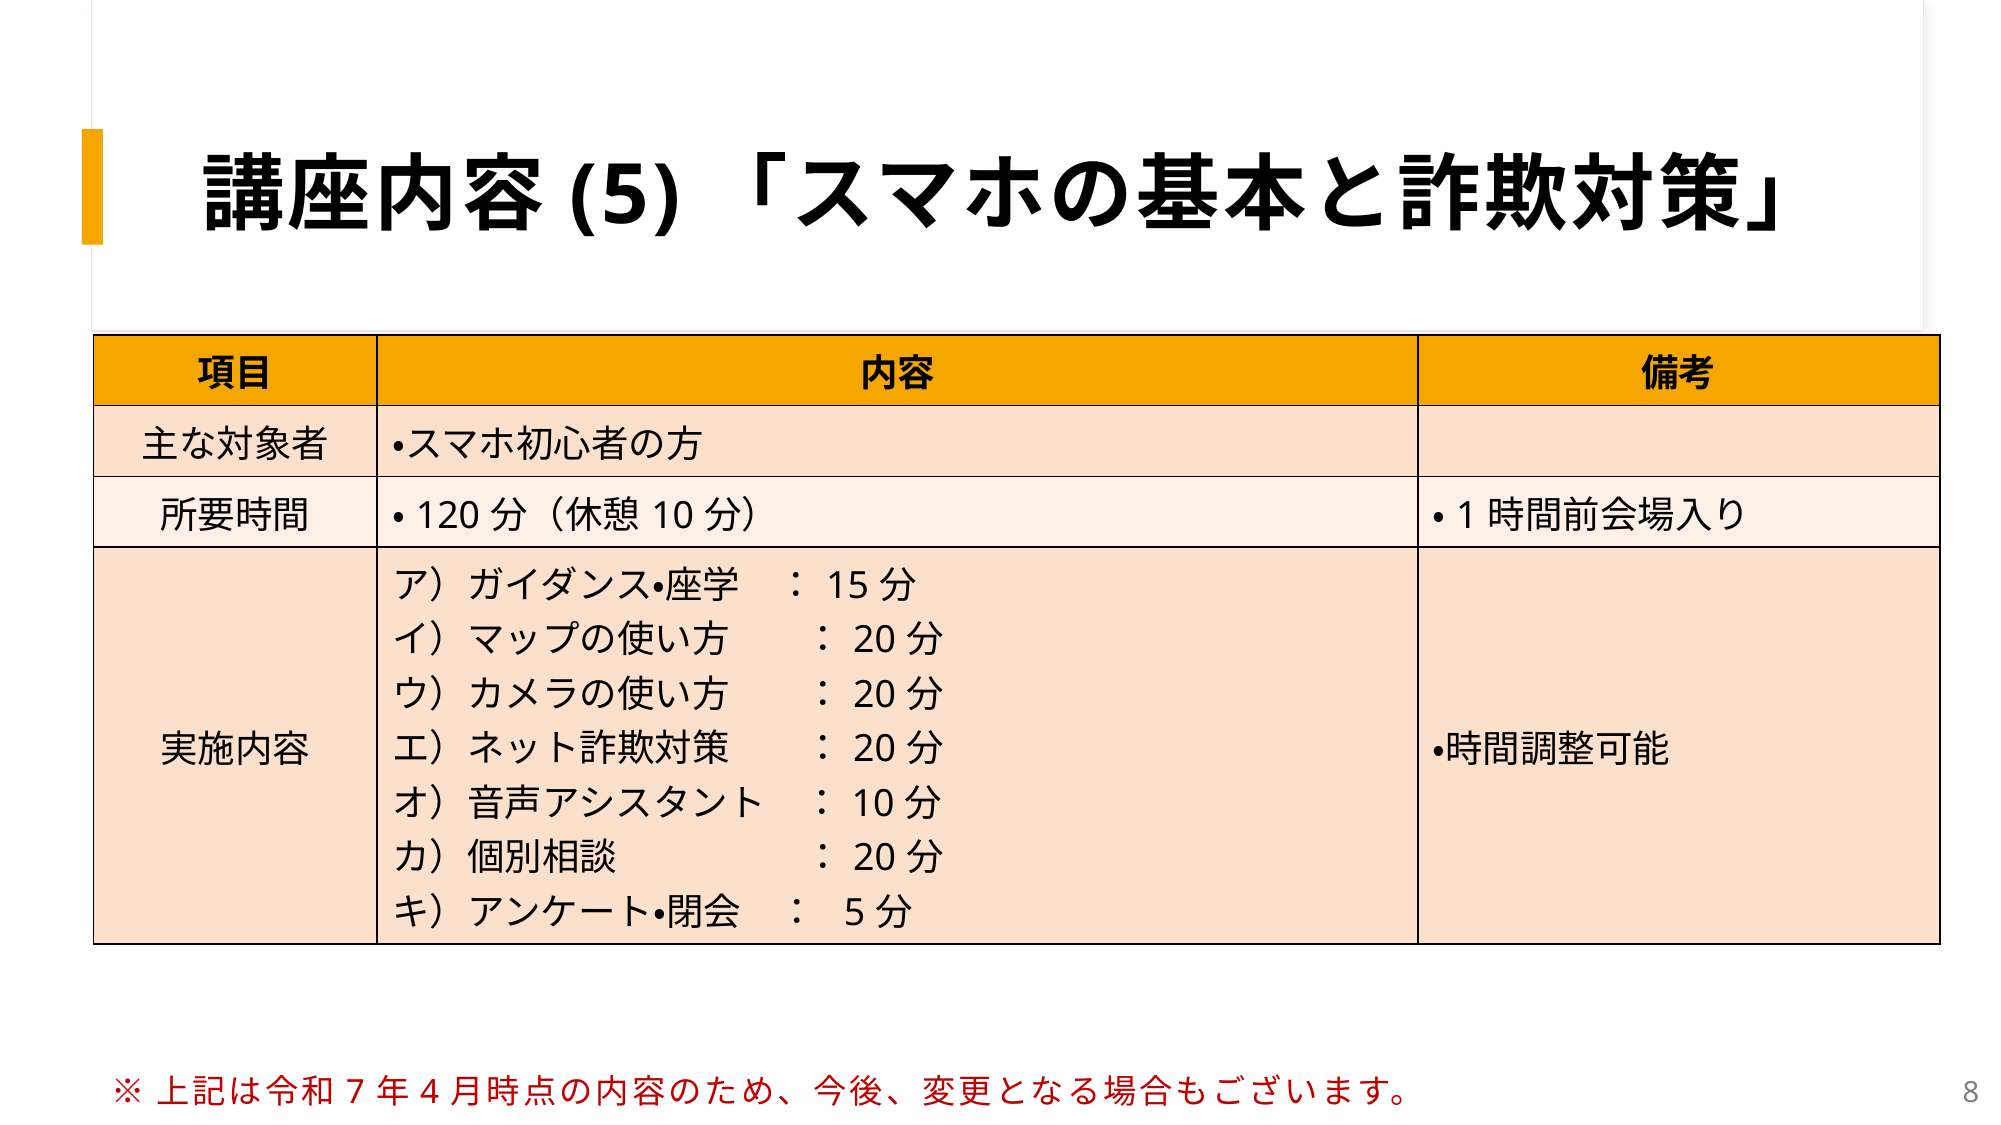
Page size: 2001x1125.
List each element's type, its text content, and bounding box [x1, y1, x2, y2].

table_header 項目 [94, 336, 376, 405]
table_cell ・1時間前会場入り [1419, 477, 1939, 546]
table_cell ・120分（休憩10分） [378, 477, 1417, 546]
table_header 備考 [1419, 336, 1939, 405]
table_header 内容 [378, 336, 1417, 405]
table_cell 所要時間 [94, 477, 376, 546]
list ※上記は令和7年4月時点の内容のため、今後、変更となる場合もございます。 [93, 999, 1941, 1125]
table_cell ア）ガイダンス・座学 ：15分 イ）マップの使い方 ：20分 ウ）カメラの使い方 ：20分 エ）ネット詐欺対策 ：20分 オ）音声アシスタント ：10分 カ）個別相談 ：20分 キ）アンケート・閉会 ： 5分 [378, 548, 1417, 943]
text_box 講座内容(5)「スマホの基本と詐欺対策」 [183, 90, 1851, 284]
table_cell [1419, 406, 1939, 476]
text_box 8 [1784, 1069, 1980, 1112]
table_cell ・時間調整可能 [1419, 548, 1939, 943]
table_cell 実施内容 [94, 548, 376, 943]
table_cell 主な対象者 [94, 406, 376, 476]
table_cell ・スマホ初心者の方 [378, 406, 1417, 476]
